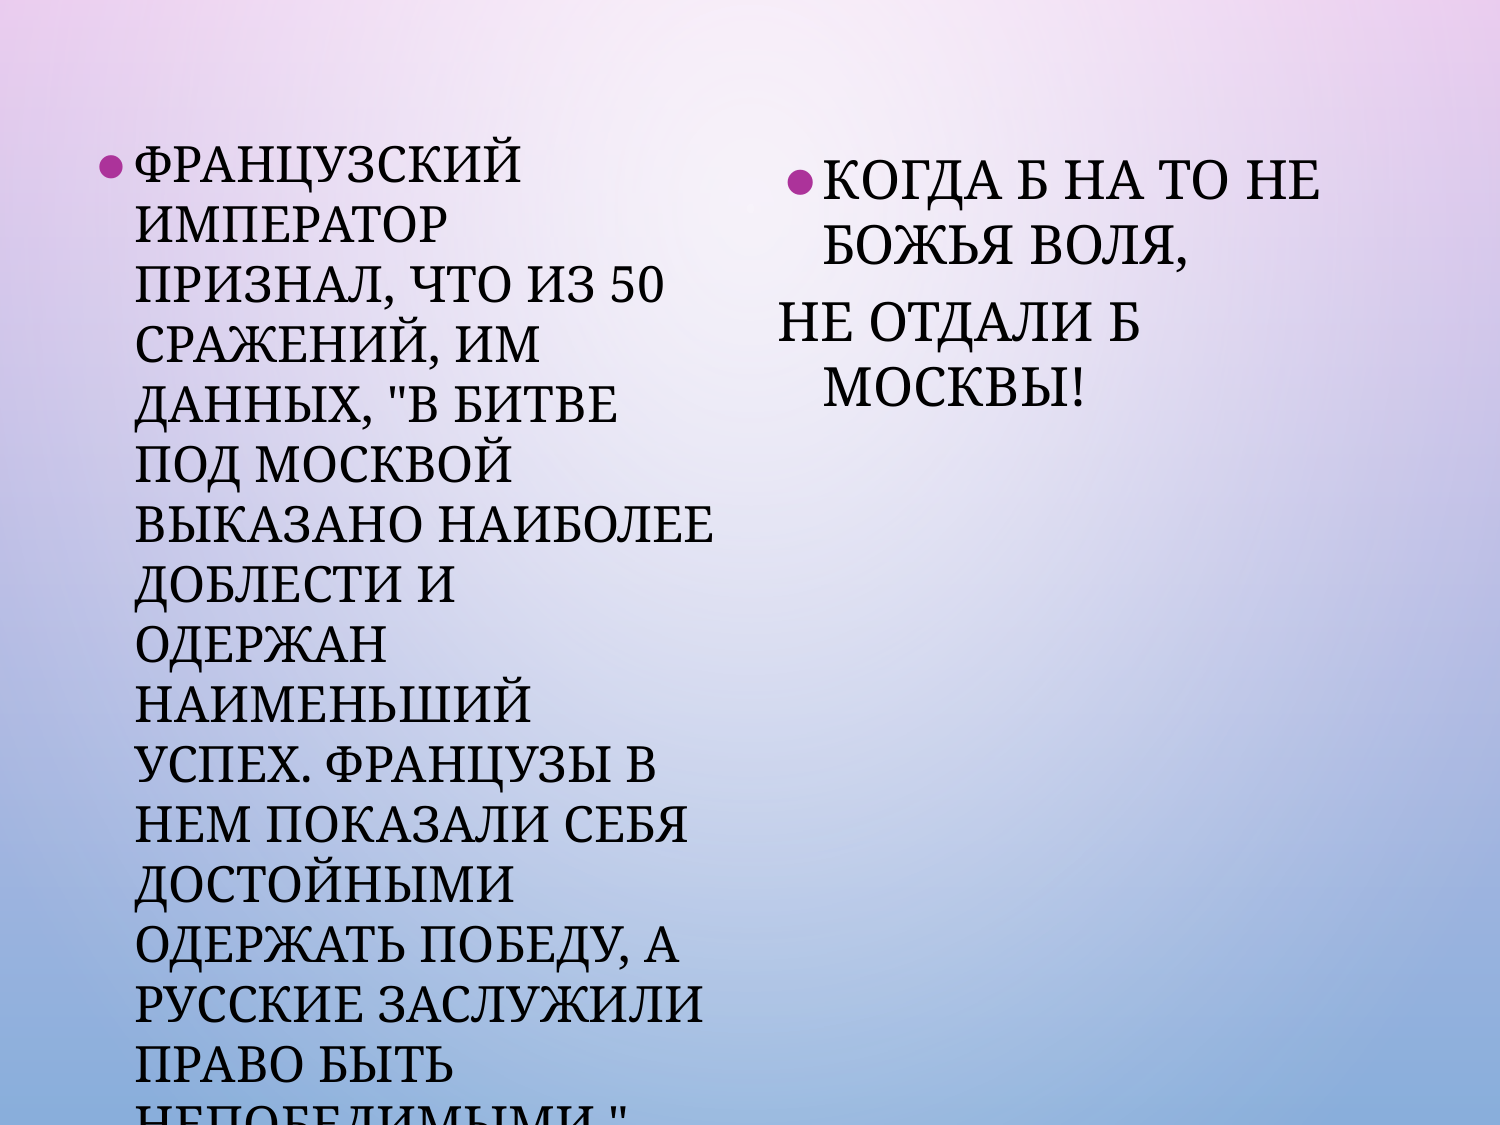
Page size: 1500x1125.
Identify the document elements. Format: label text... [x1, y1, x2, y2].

list Французский император признал, что из 50 сражений, им данных, "в битве под Москвой выказано наиболее доблести и одержан наименьший успех. Французы в нем показали себя достойными одержать победу, а русские заслужили право быть непобедимыми." [75, 125, 738, 1005]
list Когда б на то не Божья воля, Не отдали б Москвы! [762, 137, 1425, 1005]
list Редут – квадратное земляное укрепление на поле боя. Мусью – сударь, господин. Картечь – артиллерийский снаряд, наполненный круглыми пулями, широко рассеивающимися при выстреле. Лафет - боевой станок, на котором укрепляется ствол артиллерийского орудия. Бивак – стоянка войск под открытым небом. [0, 0, 1500, 615]
